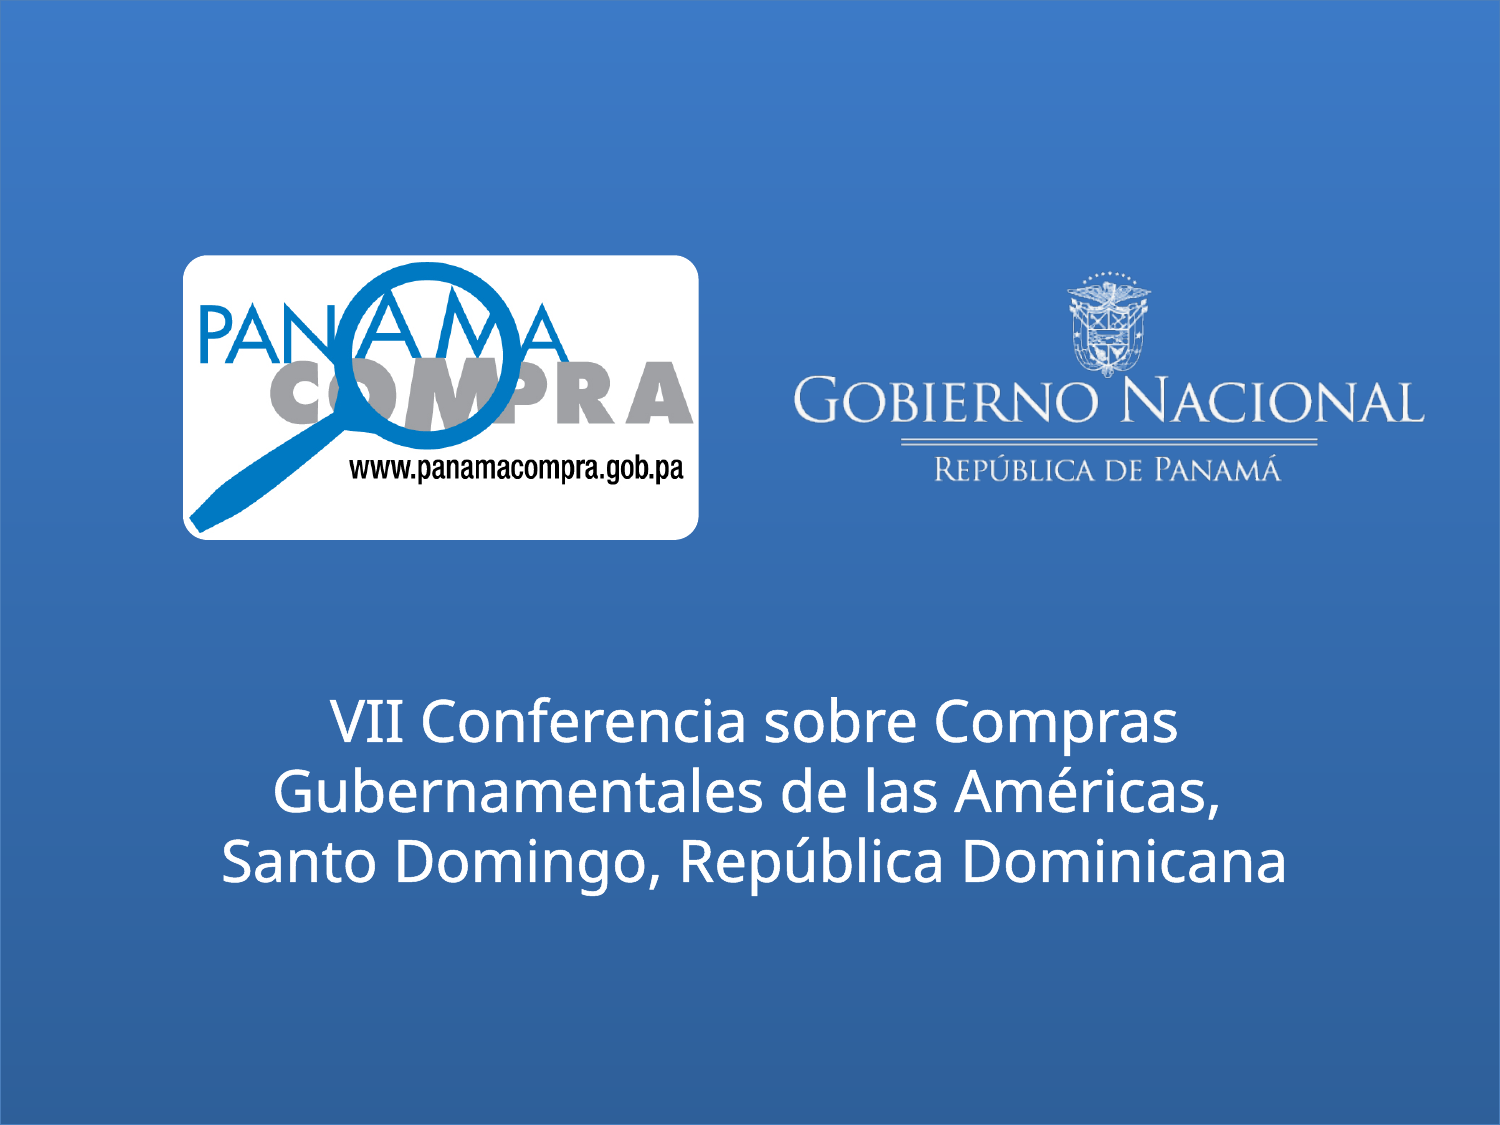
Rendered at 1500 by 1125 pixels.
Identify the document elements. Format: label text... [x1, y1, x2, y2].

picture [749, 240, 1466, 563]
title VII Conferencia sobre Compras Gubernamentales de las Américas, Santo Domingo, República Dominicana [116, 675, 1393, 902]
picture [182, 255, 699, 541]
